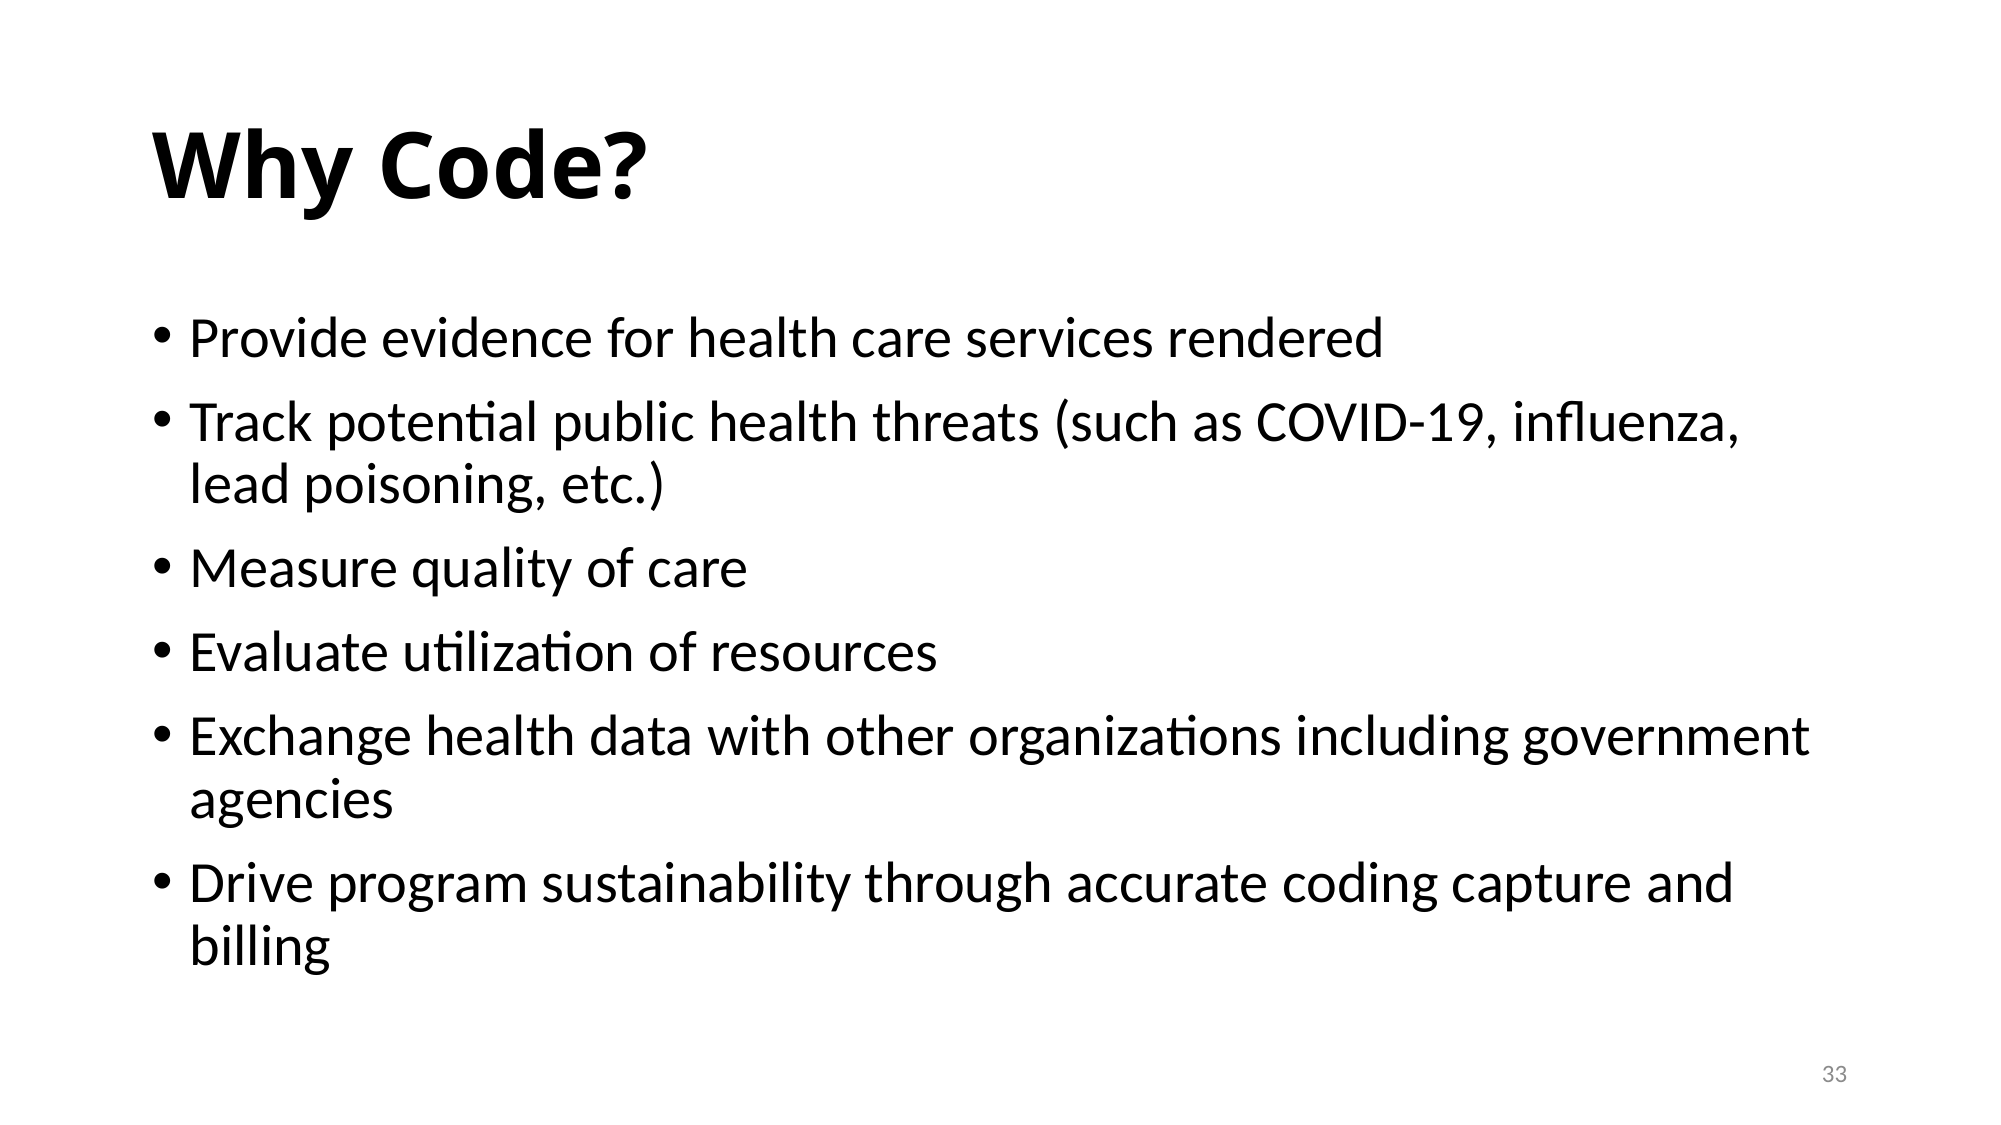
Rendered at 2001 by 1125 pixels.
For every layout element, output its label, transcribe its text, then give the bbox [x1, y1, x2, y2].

title Why Code? [137, 59, 1863, 278]
list Provide evidence for health care services rendered Track potential public health threats (such as COVID-19, influenza, lead poisoning, etc.) Measure quality of care Evaluate utilization of resources Exchange health data with other organizations including government agencies Drive program sustainability through accurate coding capture and billing [137, 299, 1863, 1014]
slide_number 33 [1412, 1042, 1863, 1103]
